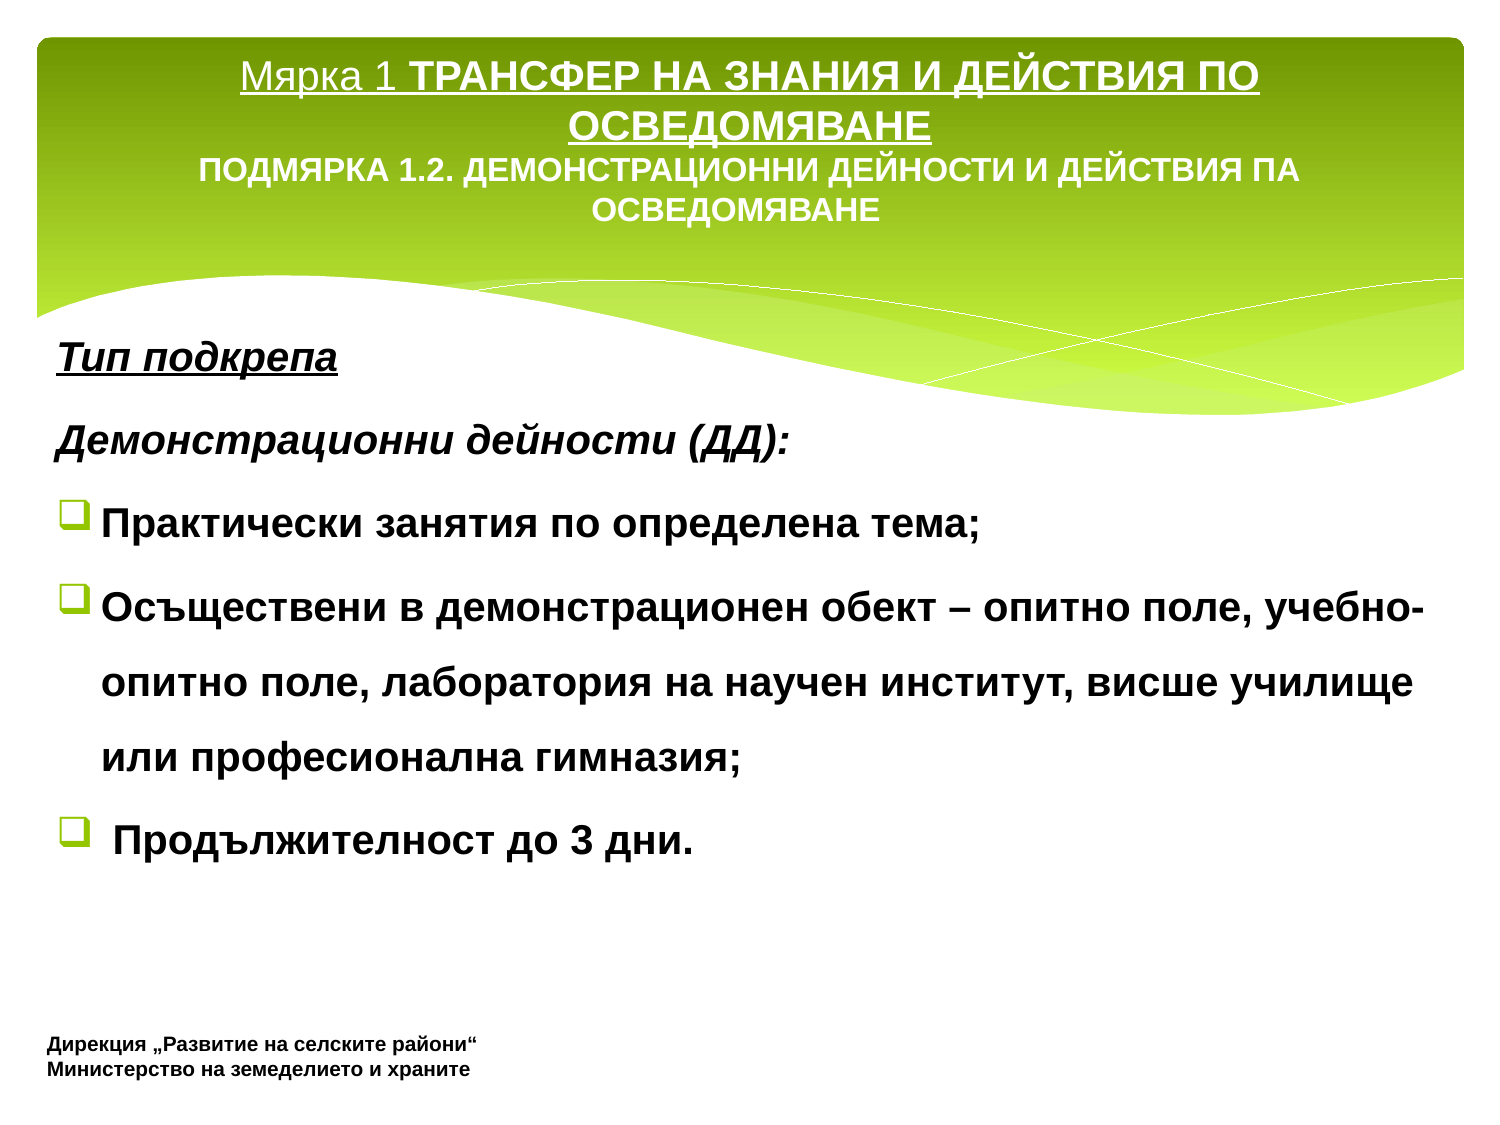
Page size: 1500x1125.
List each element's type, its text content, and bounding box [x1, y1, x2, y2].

list Тип подкрепа Демонстрационни дейности (ДД): Практически занятия по определена тема; Осъществени в демонстрационен обект – опитно поле, учебно-опитно поле, лаборатория на научен институт, висше училище или професионална гимназия; Продължителност до 3 дни. [40, 243, 1448, 1024]
footer Дирекция „Развитие на селските райони“ Министерство на земеделието и храните [31, 1025, 514, 1086]
title Мярка 1 ТРАНСФЕР НА ЗНАНИЯ И ДЕЙСТВИЯ ПО ОСВЕДОМЯВАНЕ ПОДМЯРКА 1.2. ДЕМОНСТРАЦИОННИ ДЕЙНОСТИ И ДЕЙСТВИЯ ПА ОСВЕДОМЯВАНЕ [74, 55, 1426, 262]
